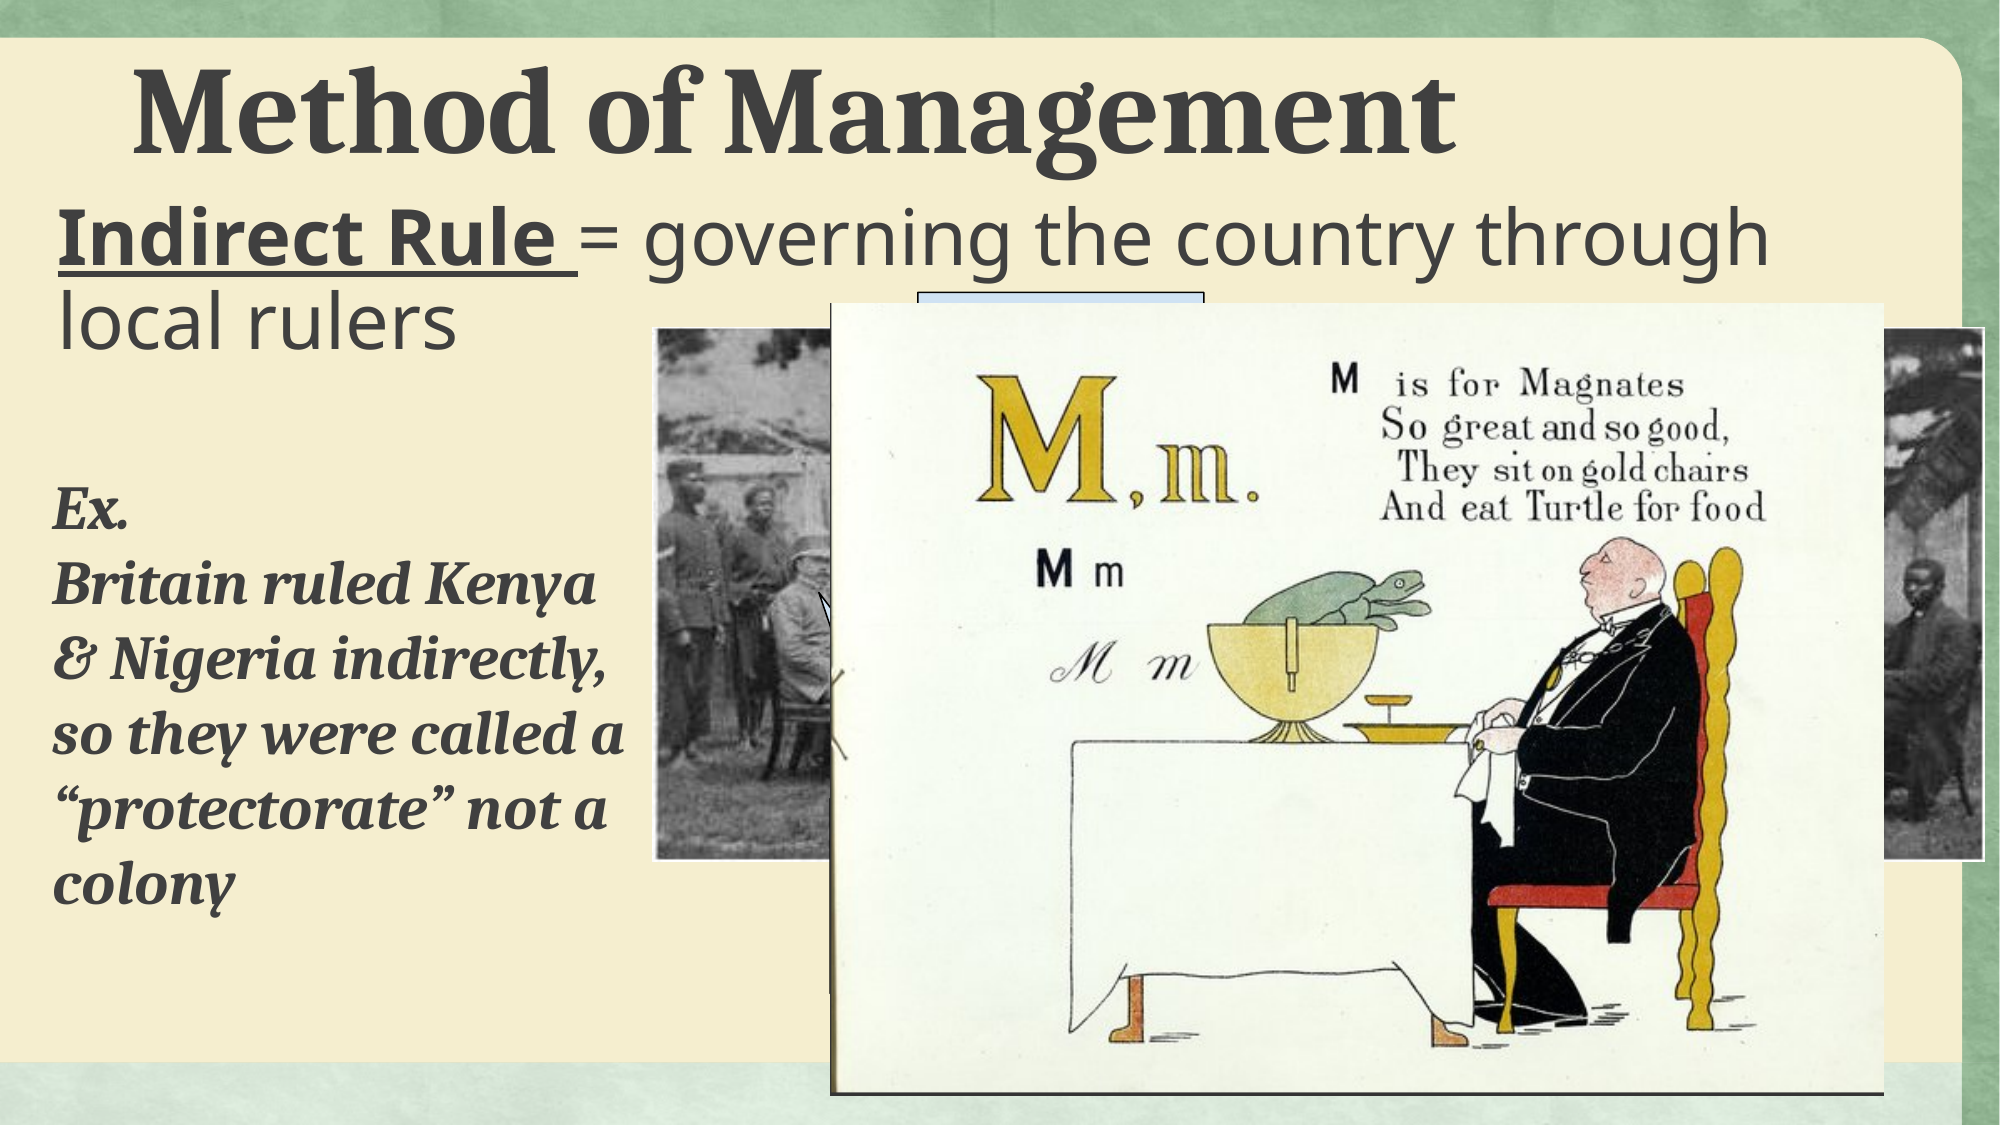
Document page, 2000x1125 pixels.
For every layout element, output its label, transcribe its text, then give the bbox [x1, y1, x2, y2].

text_box Yeah bruh, the French are idiots! [917, 292, 1204, 301]
list Method of Management [110, 25, 1686, 235]
picture [652, 302, 1985, 1096]
title Indirect Rule = governing the country through local rulers [37, 191, 1865, 387]
text_box Ex. Britain ruled Kenya & Nigeria indirectly, so they were called a “protectorate” not a colony [37, 459, 670, 994]
